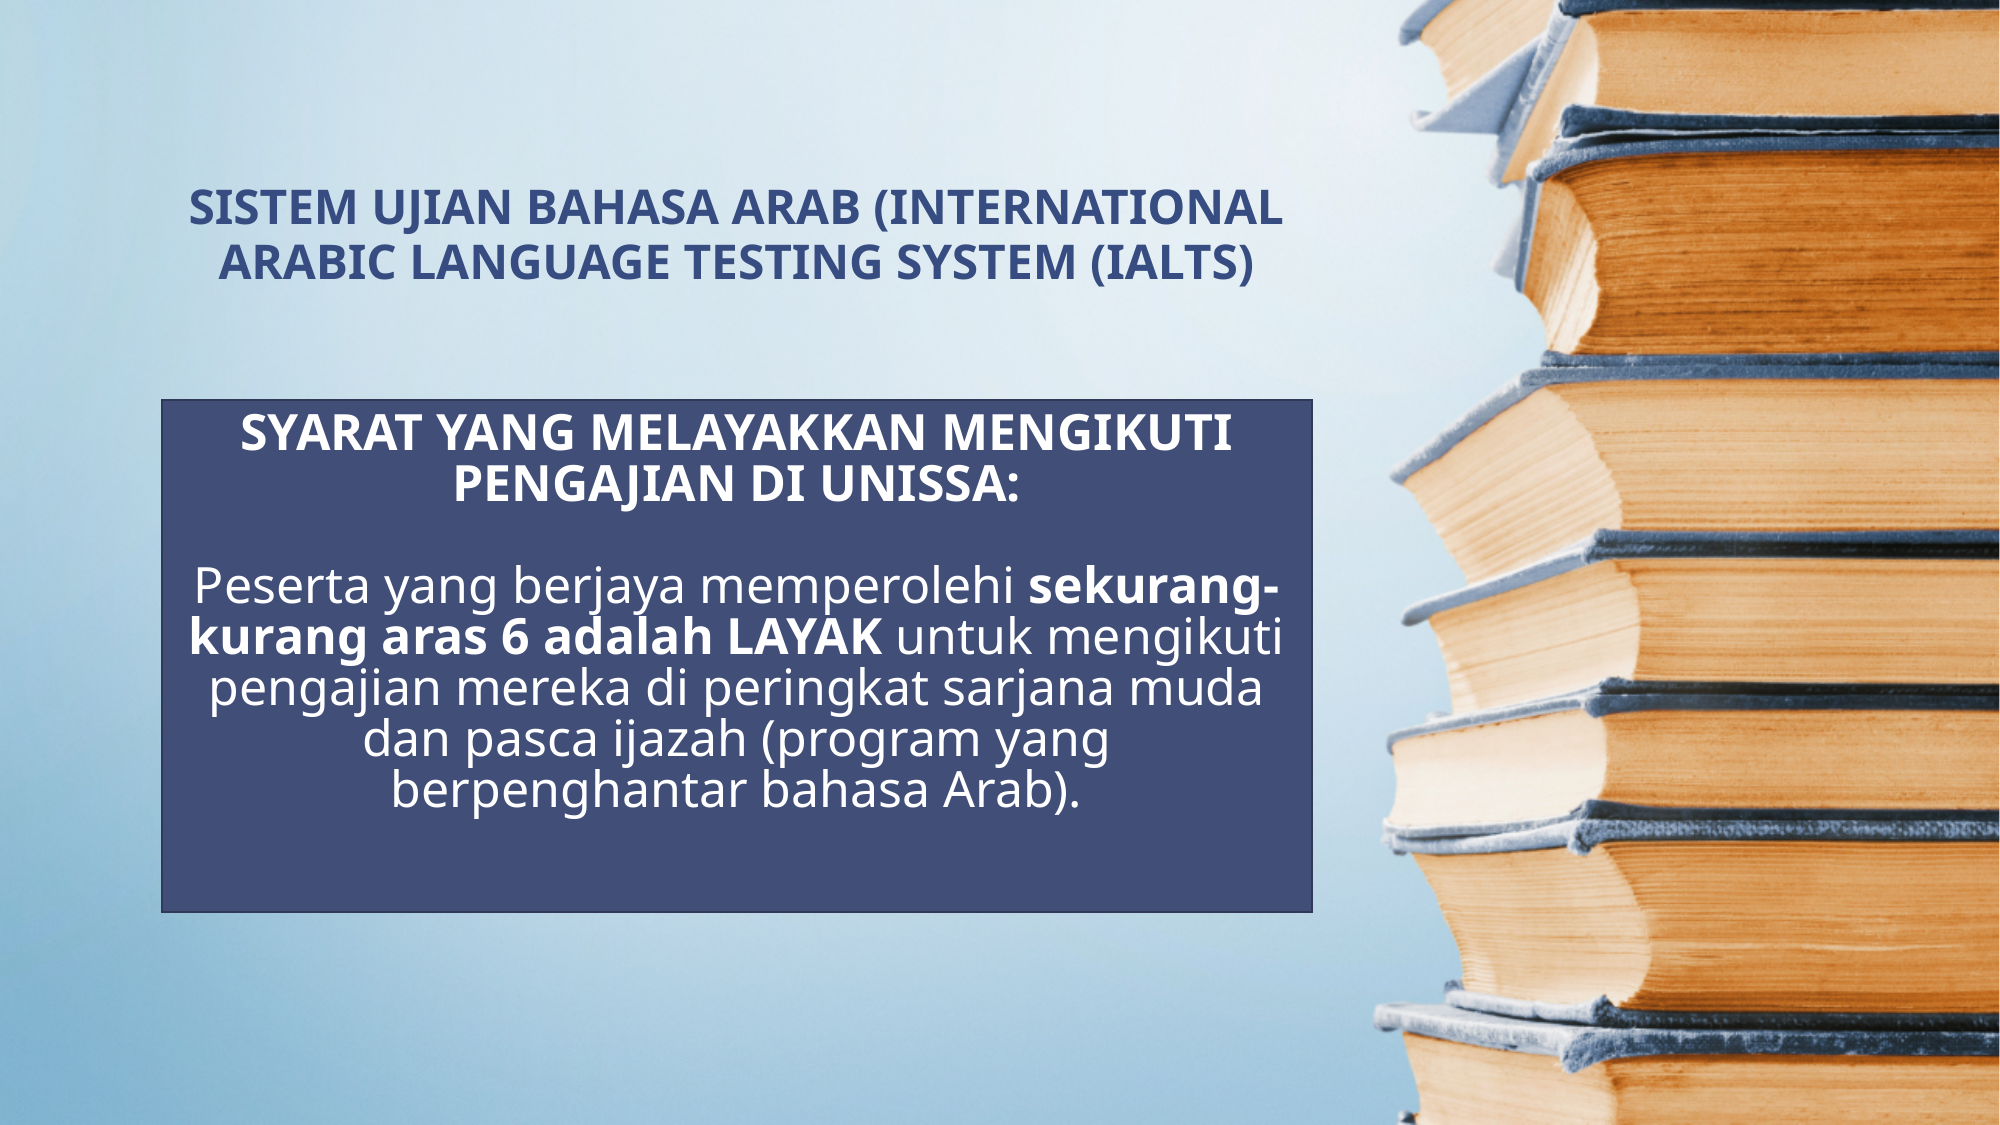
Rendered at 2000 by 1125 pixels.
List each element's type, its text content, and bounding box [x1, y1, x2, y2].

title SYARAT YANG MELAYAKKAN MENGIKUTI PENGAJIAN DI UNISSA: Peserta yang berjaya memperolehi sekurang-kurang aras 6 adalah LAYAK untuk mengikuti pengajian mereka di peringkat sarjana muda dan pasca ijazah (program yang berpenghantar bahasa Arab). [161, 399, 1312, 913]
list SISTEM UJIAN BAHASA ARAB (INTERNATIONAL ARABIC LANGUAGE TESTING SYSTEM (IALTS) [161, 125, 1312, 301]
picture [0, 0, 2000, 1125]
